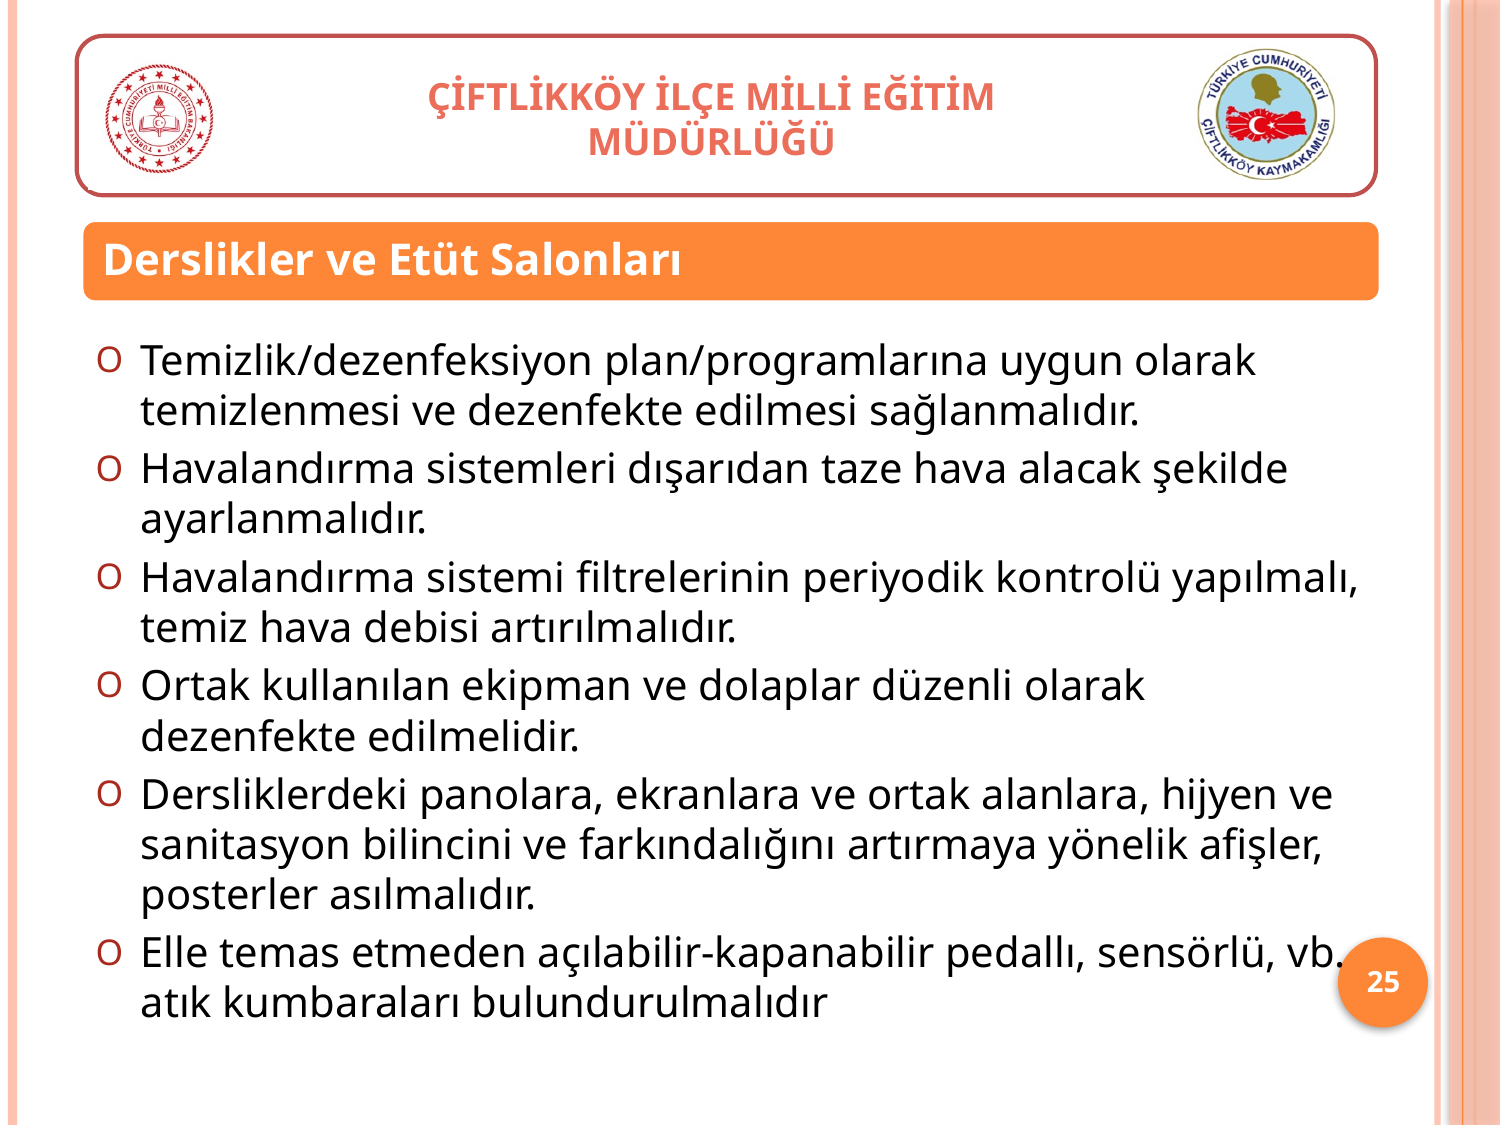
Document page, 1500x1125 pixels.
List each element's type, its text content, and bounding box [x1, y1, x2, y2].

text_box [76, 35, 1377, 196]
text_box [80, 219, 1382, 307]
list Temizlik/dezenfeksiyon plan/programlarına uygun olarak temizlenmesi ve dezenfekte edilmesi sağlanmalıdır. Havalandırma sistemleri dışarıdan taze hava alacak şekilde ayarlanmalıdır. Havalandırma sistemi filtrelerinin periyodik kontrolü yapılmalı, temiz hava debisi artırılmalıdır. Ortak kullanılan ekipman ve dolaplar düzenli olarak dezenfekte edilmelidir. Dersliklerdeki panolara, ekranlara ve ortak alanlara, hijyen ve sanitasyon bilincini ve farkındalığını artırmaya yönelik afişler, posterler asılmalıdır. Elle temas etmeden açılabilir-kapanabilir pedallı, sensörlü, vb. atık kumbaraları bulundurulmalıdır [80, 326, 1381, 1106]
picture [87, 47, 231, 190]
picture [1174, 42, 1358, 181]
slide_number 25 [1333, 940, 1434, 1027]
